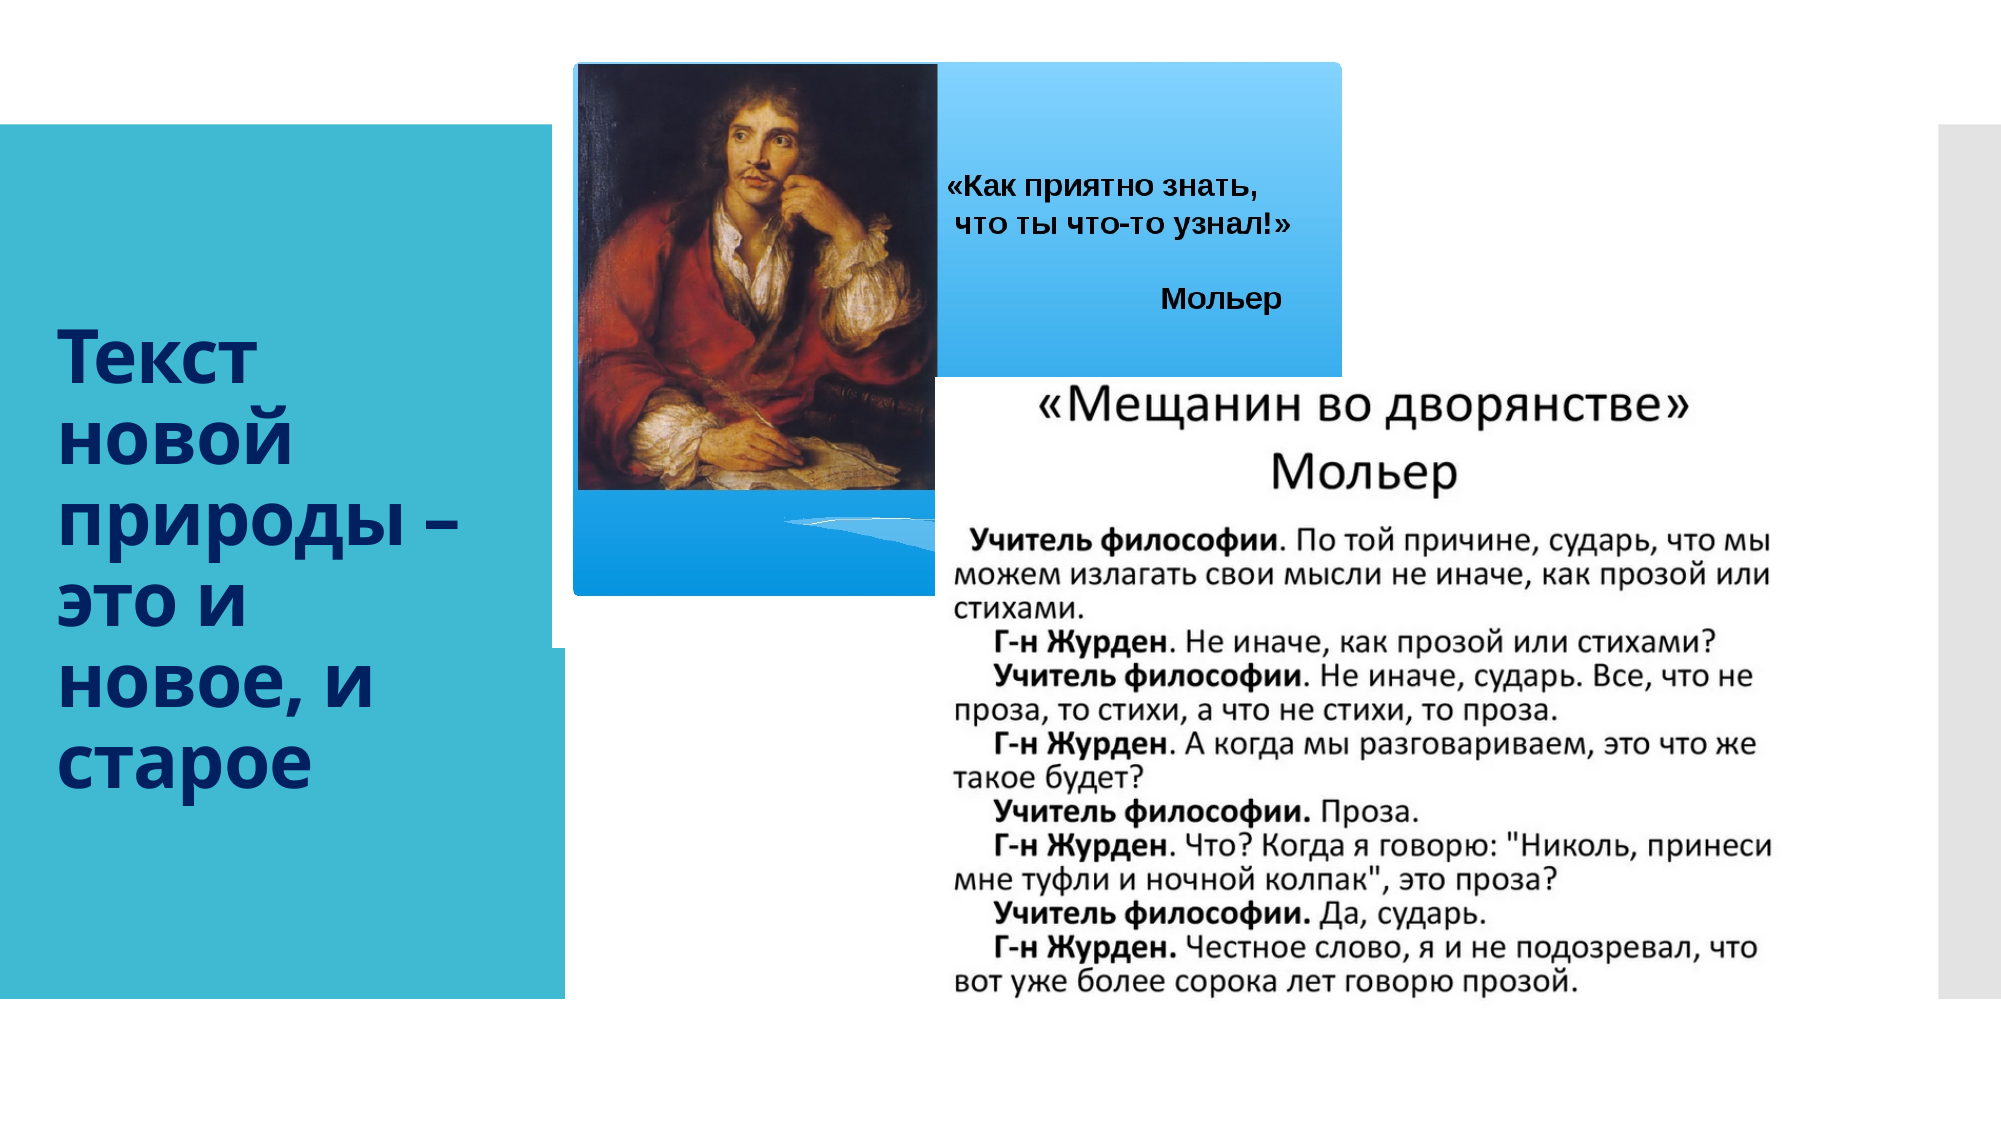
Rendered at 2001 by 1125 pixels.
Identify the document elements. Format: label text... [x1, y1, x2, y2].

title Текст новой природы – это и новое, и старое [41, 184, 525, 940]
picture [551, 41, 1786, 1026]
